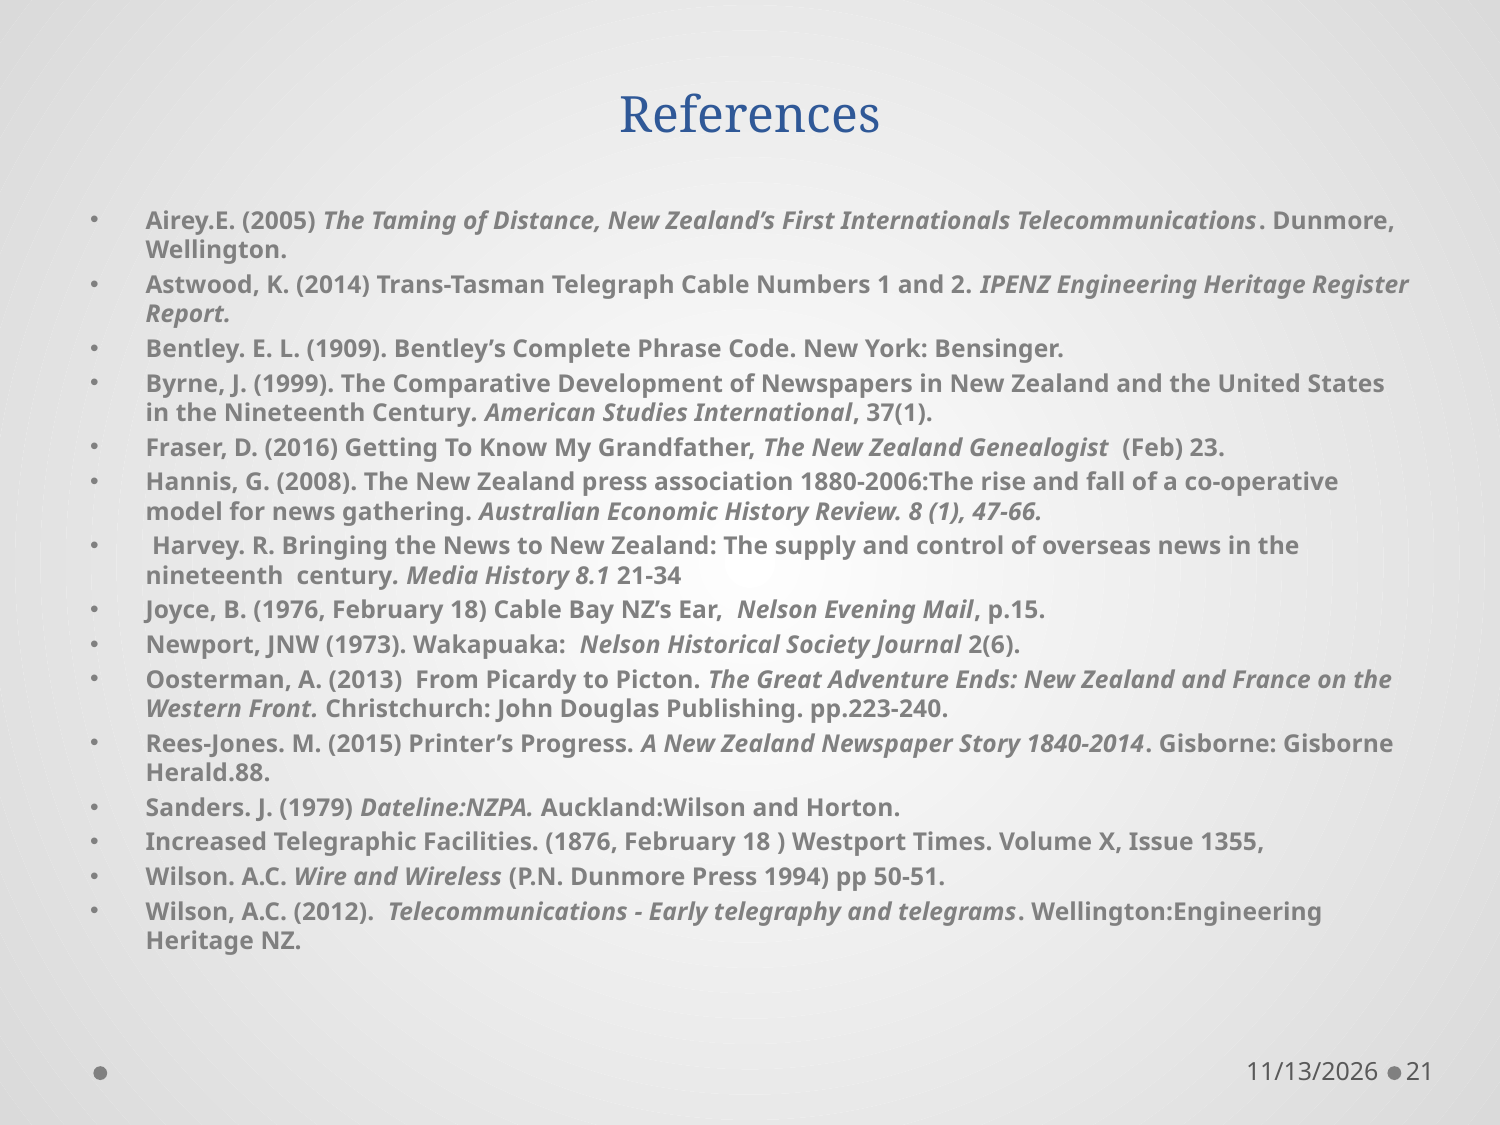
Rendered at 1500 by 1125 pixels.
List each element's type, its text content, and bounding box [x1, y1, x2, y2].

list Airey.E. (2005) The Taming of Distance, New Zealand’s First Internationals Telecommunications. Dunmore, Wellington. Astwood, K. (2014) Trans-Tasman Telegraph Cable Numbers 1 and 2. IPENZ Engineering Heritage Register Report. Bentley. E. L. (1909). Bentley’s Complete Phrase Code. New York: Bensinger. Byrne, J. (1999). The Comparative Development of Newspapers in New Zealand and the United States in the Nineteenth Century. American Studies International, 37(1). Fraser, D. (2016) Getting To Know My Grandfather, The New Zealand Genealogist (Feb) 23. Hannis, G. (2008). The New Zealand press association 1880-2006:The rise and fall of a co-operative model for news gathering. Australian Economic History Review. 8 (1), 47-66. Harvey. R. Bringing the News to New Zealand: The supply and control of overseas news in the nineteenth century. Media History 8.1 21-34 Joyce, B. (1976, February 18) Cable Bay NZ’s Ear, Nelson Evening Mail, p.15. Newport, JNW (1973). Wakapuaka: Nelson Historical Society Journal 2(6). Oosterman, A. (2013) From Picardy to Picton. The Great Adventure Ends: New Zealand and France on the Western Front. Christchurch: John Douglas Publishing. pp.223-240. Rees-Jones. M. (2015) Printer’s Progress. A New Zealand Newspaper Story 1840-2014. Gisborne: Gisborne Herald.88. Sanders. J. (1979) Dateline:NZPA. Auckland:Wilson and Horton. Increased Telegraphic Facilities. (1876, February 18 ) Westport Times. Volume X, Issue 1355, Wilson. A.C. Wire and Wireless (P.N. Dunmore Press 1994) pp 50-51. Wilson, A.C. (2012). Telecommunications - Early telegraphy and telegrams. Wellington:Engineering Heritage NZ. [75, 162, 1425, 963]
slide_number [1043, 1042, 1386, 1103]
slide_number 21 [1401, 1042, 1494, 1103]
title References [75, 50, 1425, 150]
